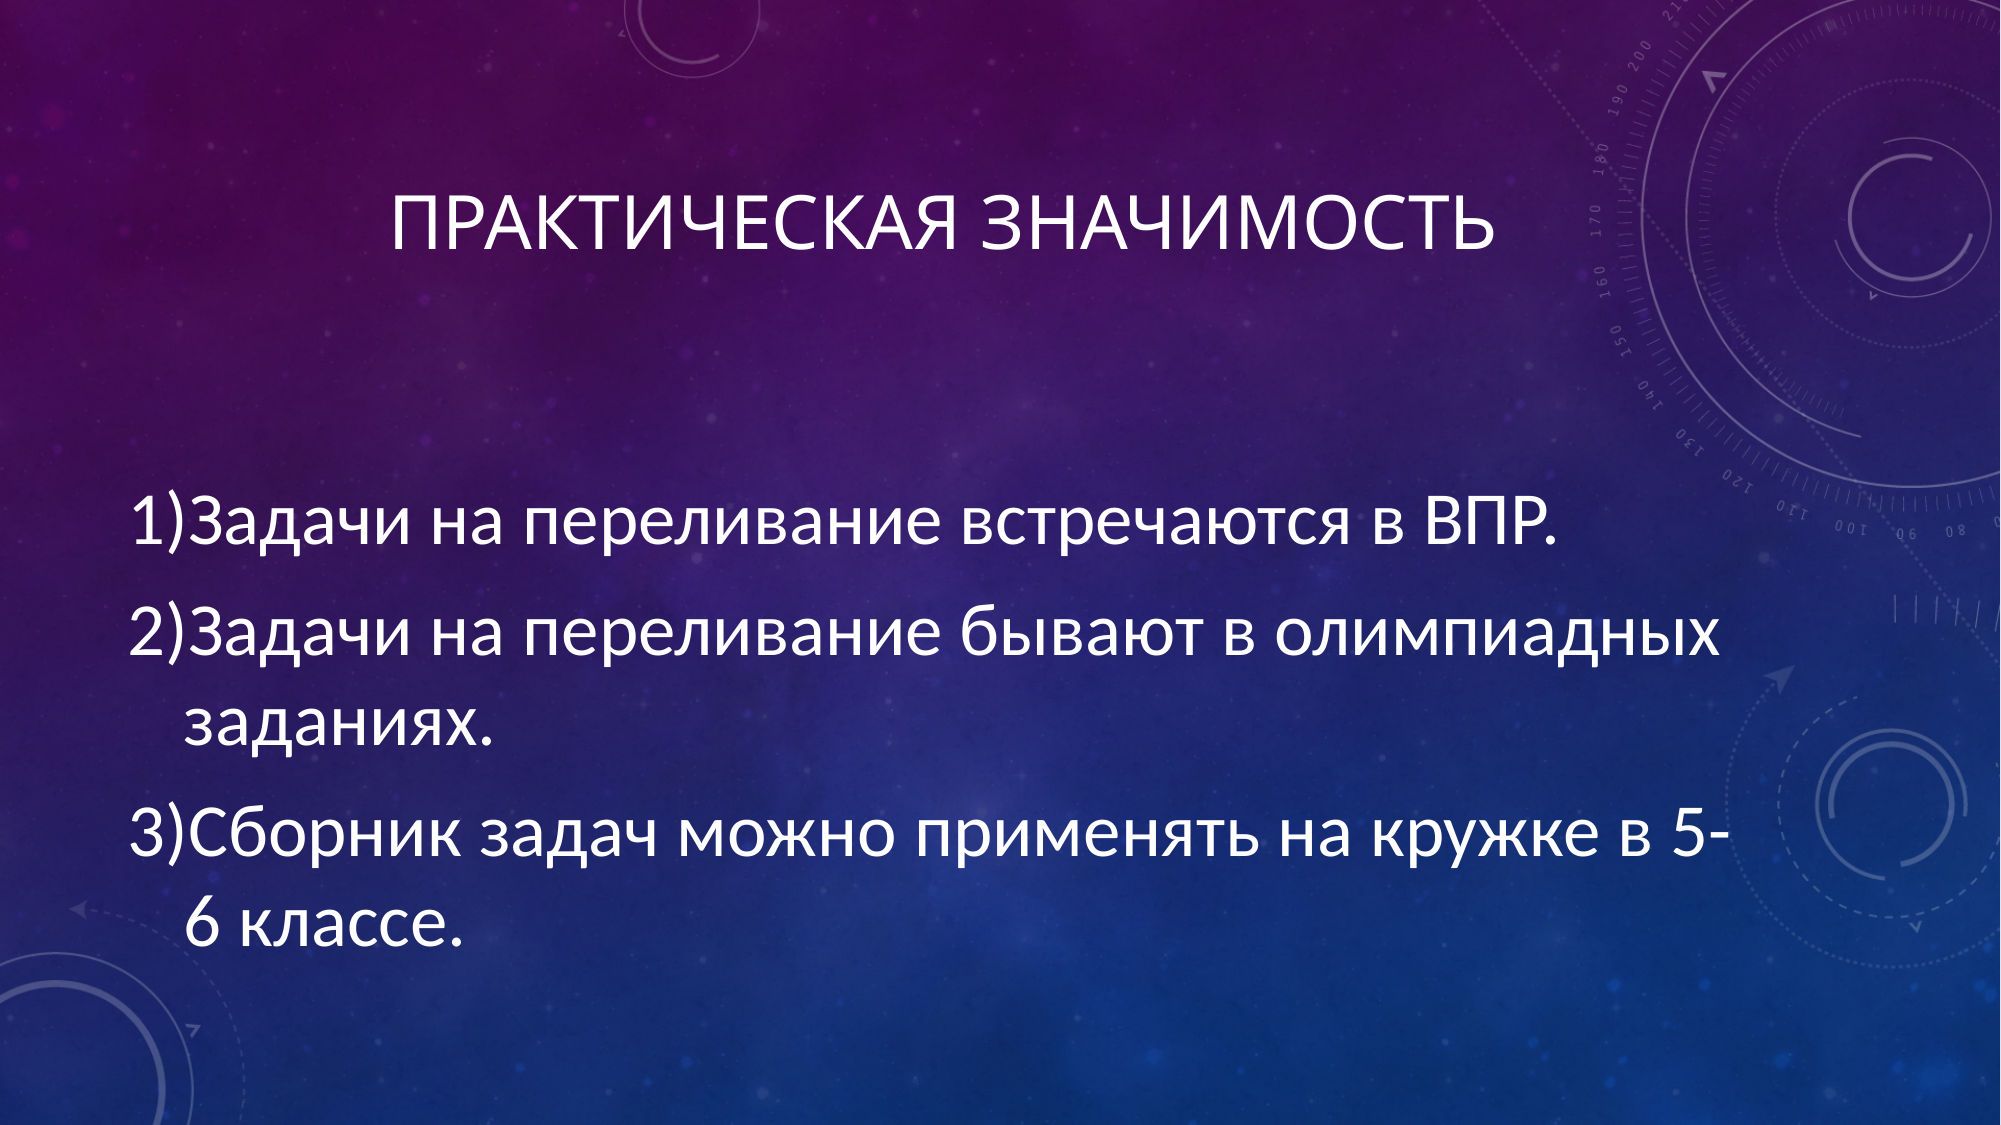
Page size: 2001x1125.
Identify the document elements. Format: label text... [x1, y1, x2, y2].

picture [0, 0, 2001, 1125]
title практическая ЗНАЧиМОСТь [112, 99, 1775, 339]
list Задачи на переливание встречаются в ВПР. Задачи на переливание бывают в олимпиадных заданиях. Сборник задач можно применять на кружке в 5-6 классе. [112, 351, 1775, 1080]
